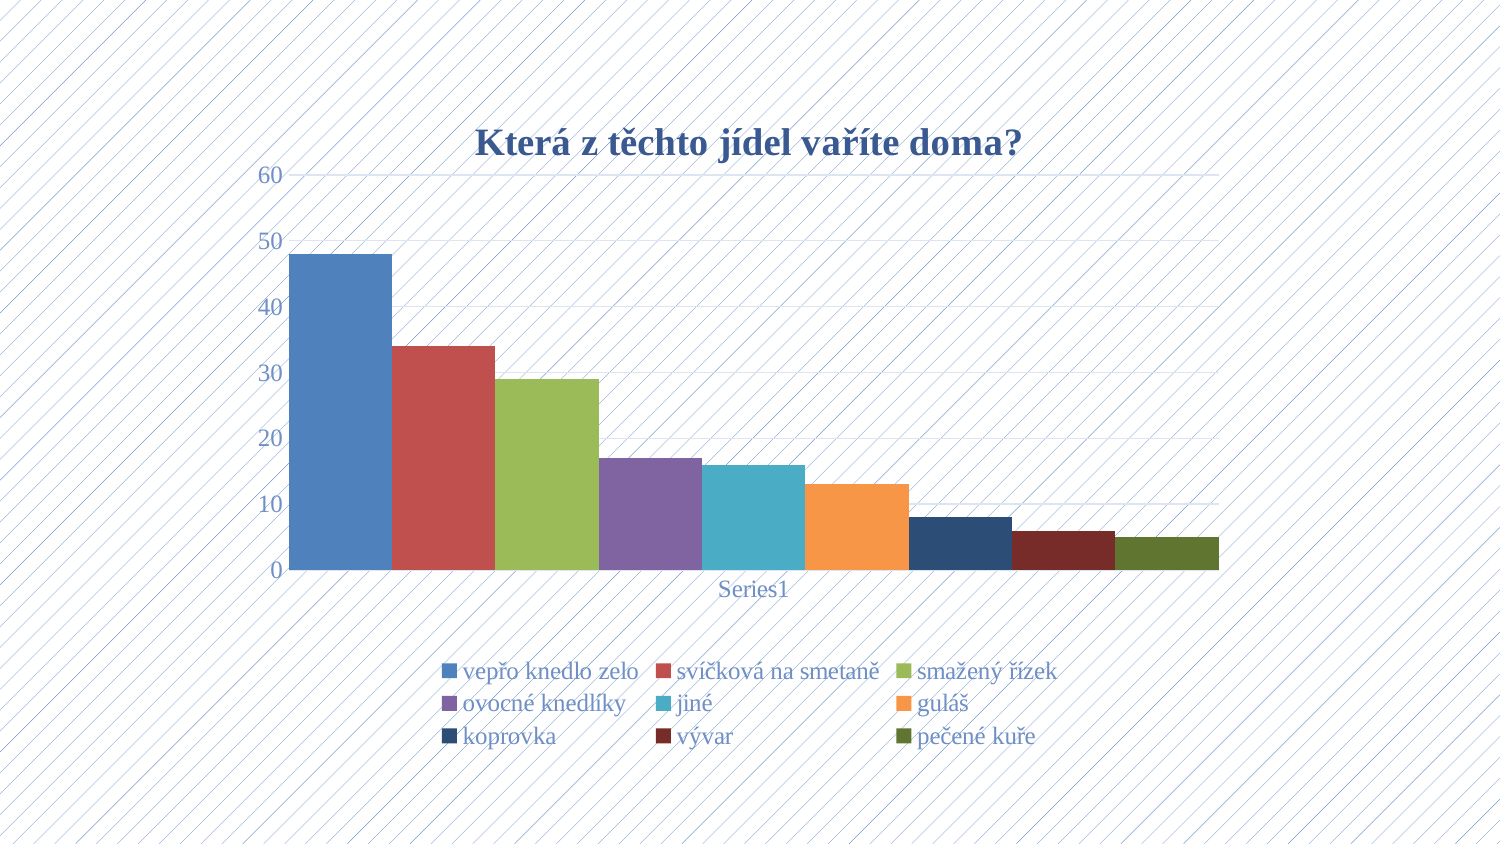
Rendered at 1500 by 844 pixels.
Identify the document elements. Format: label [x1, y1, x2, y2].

chart [249, 88, 1251, 756]
